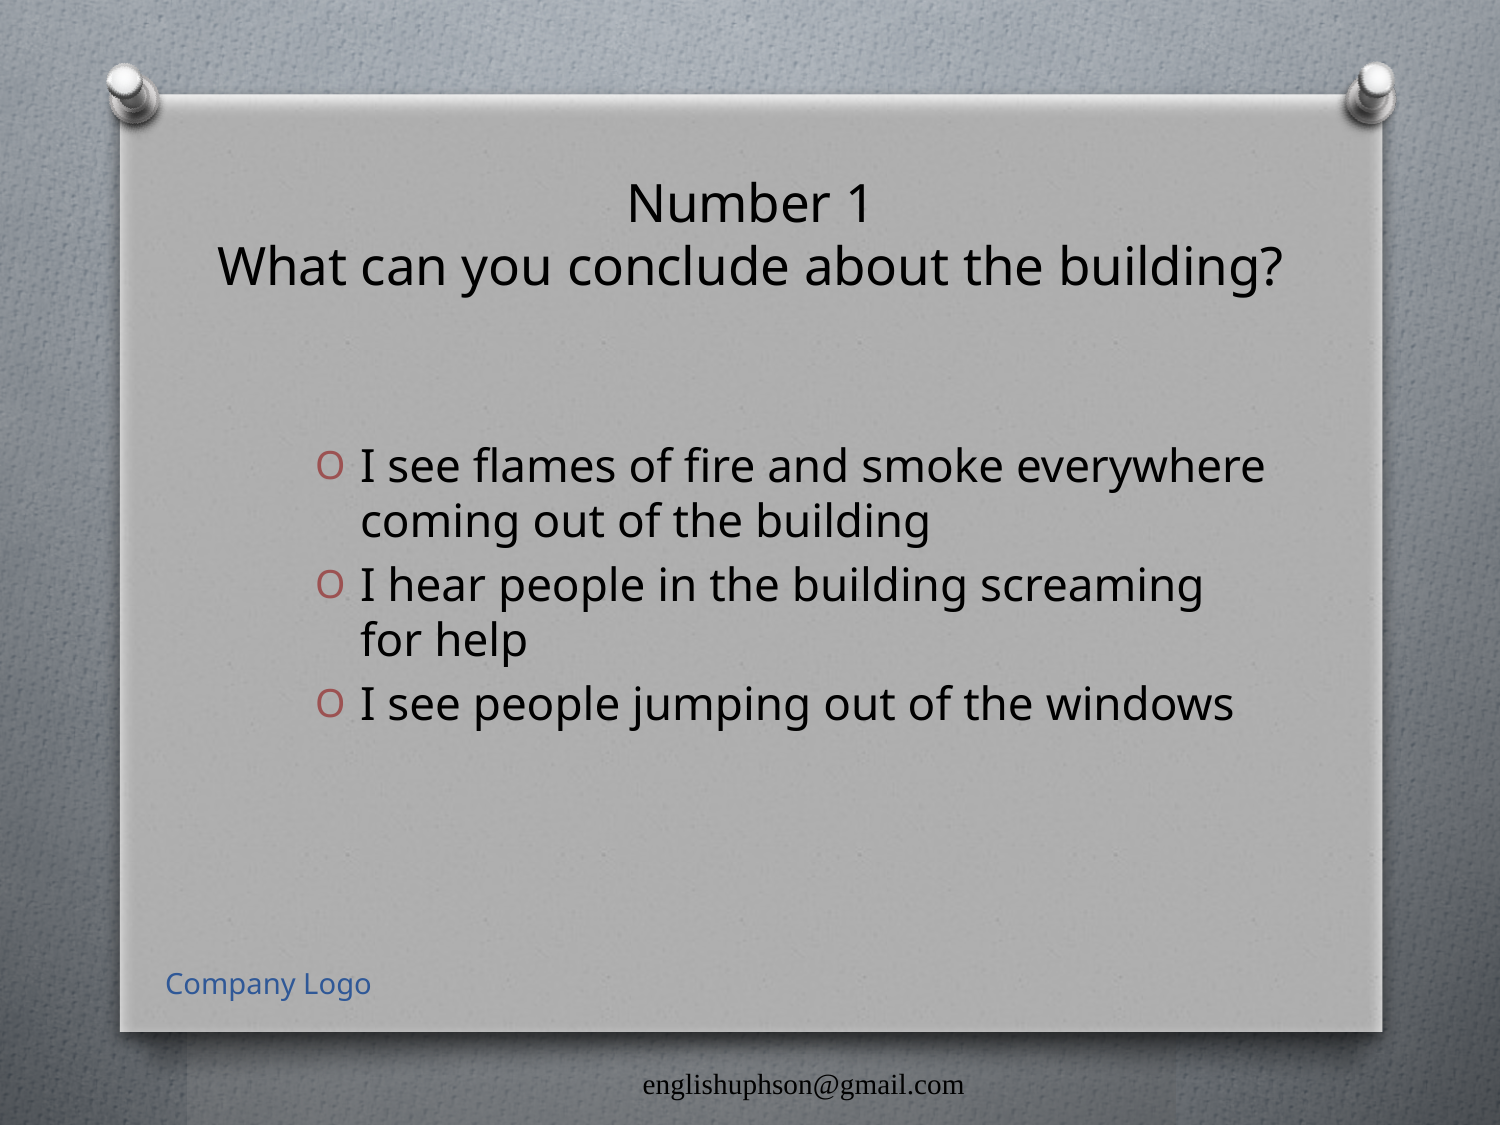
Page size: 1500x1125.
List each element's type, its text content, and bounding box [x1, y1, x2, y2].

picture [75, 29, 198, 153]
title Number 1 What can you conclude about the building? [179, 134, 1323, 332]
list I see flames of fire and smoke everywhere coming out of the building I hear people in the building screaming for help I see people jumping out of the windows [240, 364, 1283, 963]
picture [1317, 35, 1439, 156]
text_box englishuphson@gmail.com [566, 1058, 1042, 1084]
footer Company Logo [150, 952, 1059, 1013]
